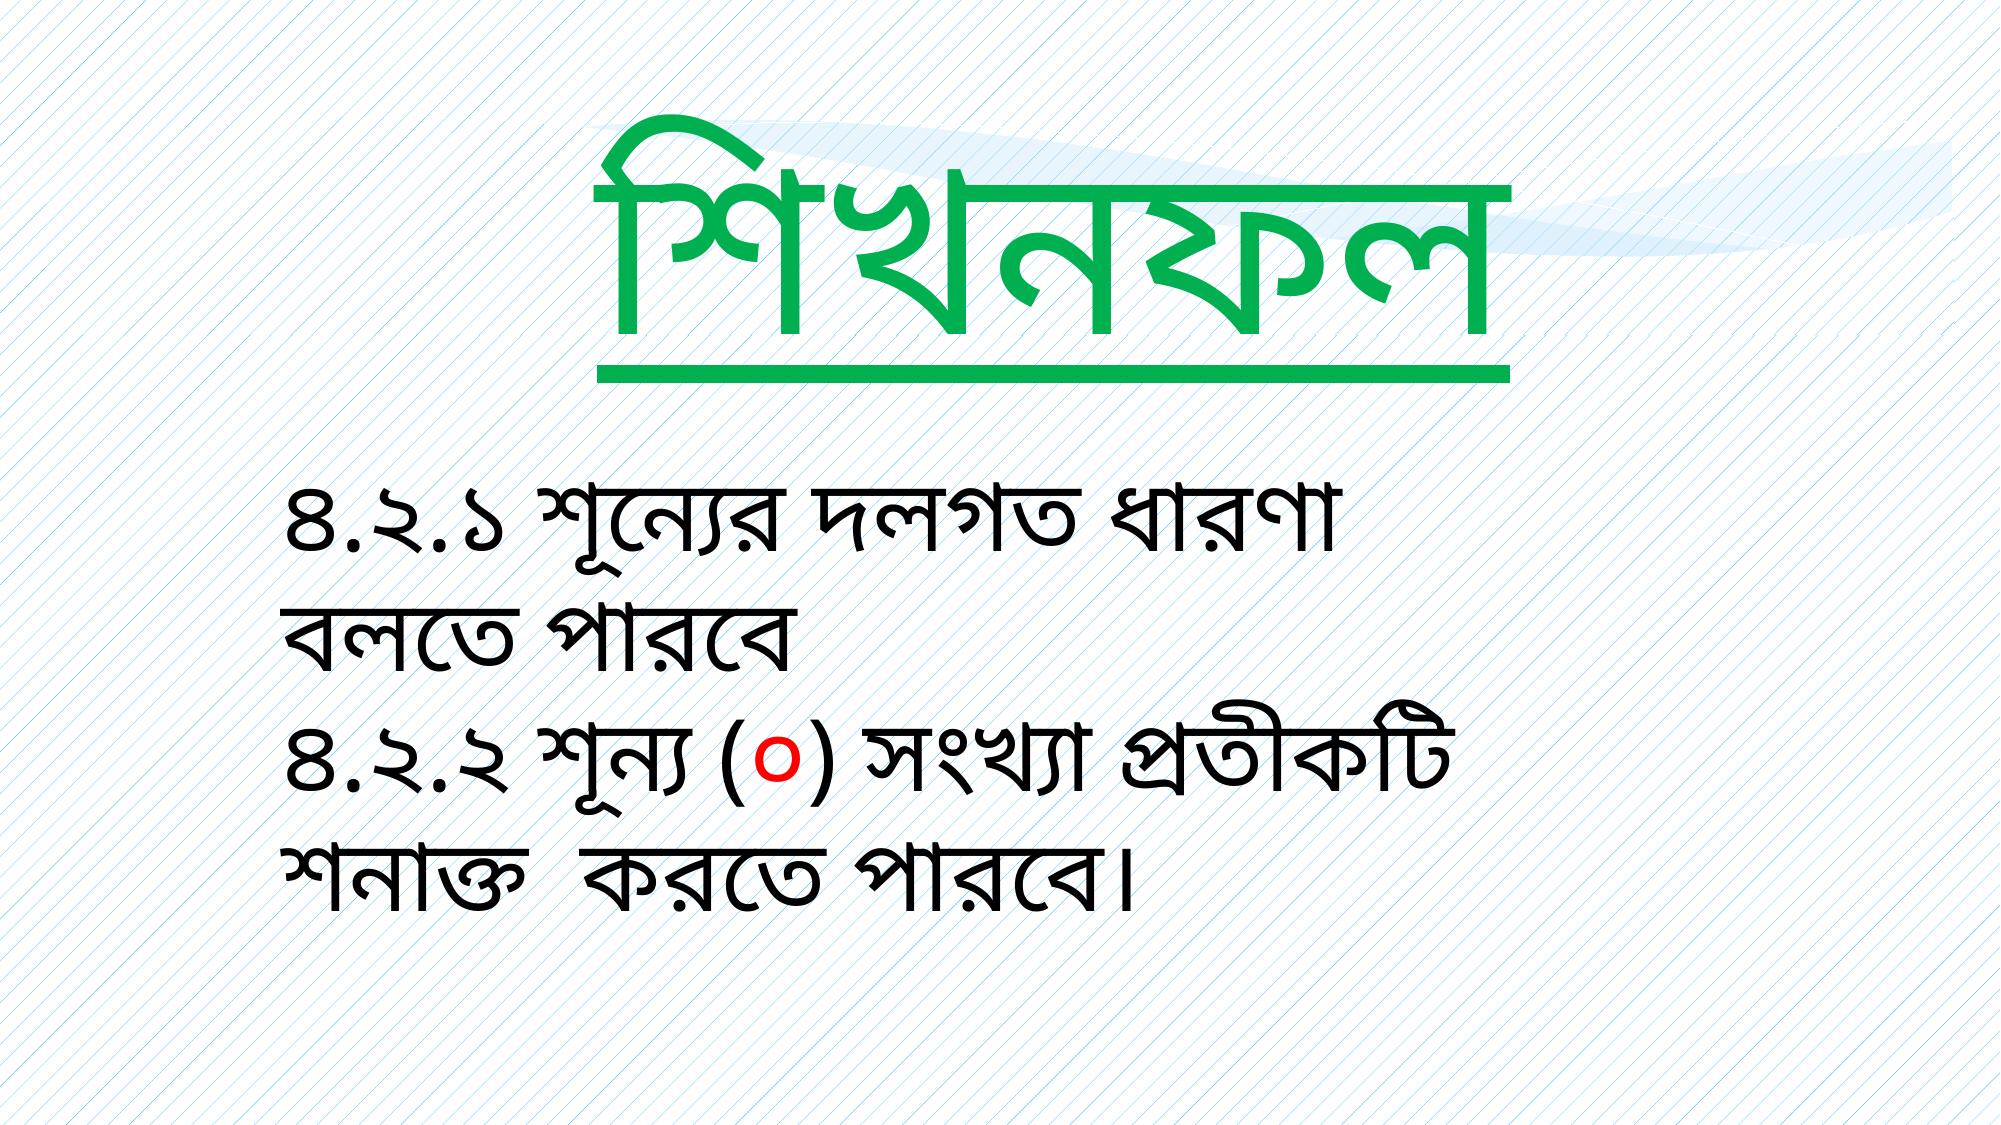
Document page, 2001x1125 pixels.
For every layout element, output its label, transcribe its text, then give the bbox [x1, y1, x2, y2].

text_box [1597, 236, 1853, 494]
text_box শিখনফল [582, 87, 1619, 390]
text_box ৪.২.১ শূন্যের দলগত ধারণা বলতে পারবে ৪.২.২ শূন্য (০) সংখ্যা প্রতীকটি শনাক্ত করতে পারবে। [266, 444, 1597, 939]
